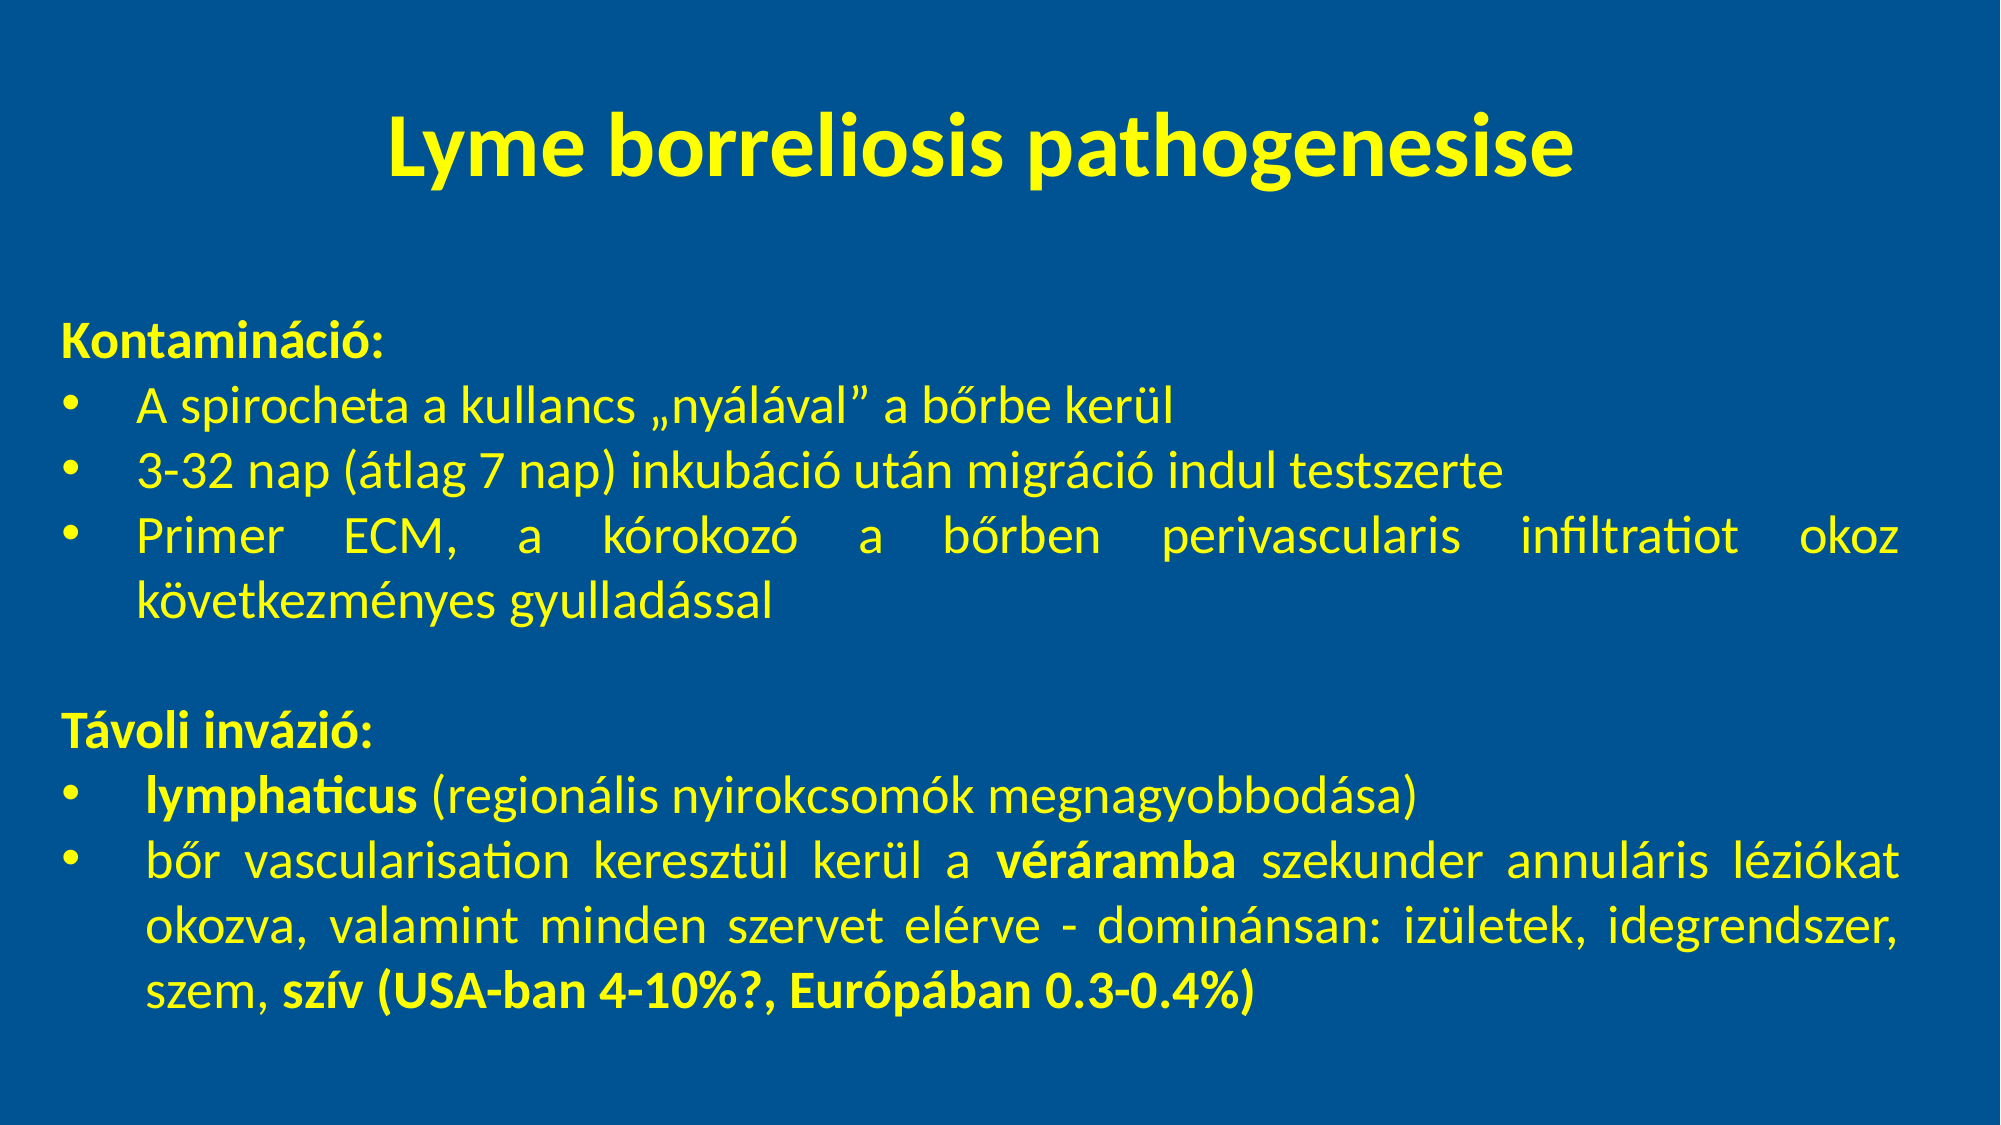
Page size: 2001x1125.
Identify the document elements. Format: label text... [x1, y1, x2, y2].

text_box Kontamináció: A spirocheta a kullancs „nyálával” a bőrbe kerül 3-32 nap (átlag 7 nap) inkubáció után migráció indul testszerte Primer ECM, a kórokozó a bőrben perivascularis infiltratiot okoz következményes gyulladással Távoli invázió: lymphaticus (regionális nyirokcsomók megnagyobbodása) bőr vascularisation keresztül kerül a véráramba szekunder annuláris léziókat okozva, valamint minden szervet elérve - dominánsan: izületek, idegrendszer, szem, szív (USA-ban 4-10%?, Európában 0.3-0.4%) [46, 297, 1917, 1027]
text_box Lyme borreliosis pathogenesise [343, 77, 1621, 203]
